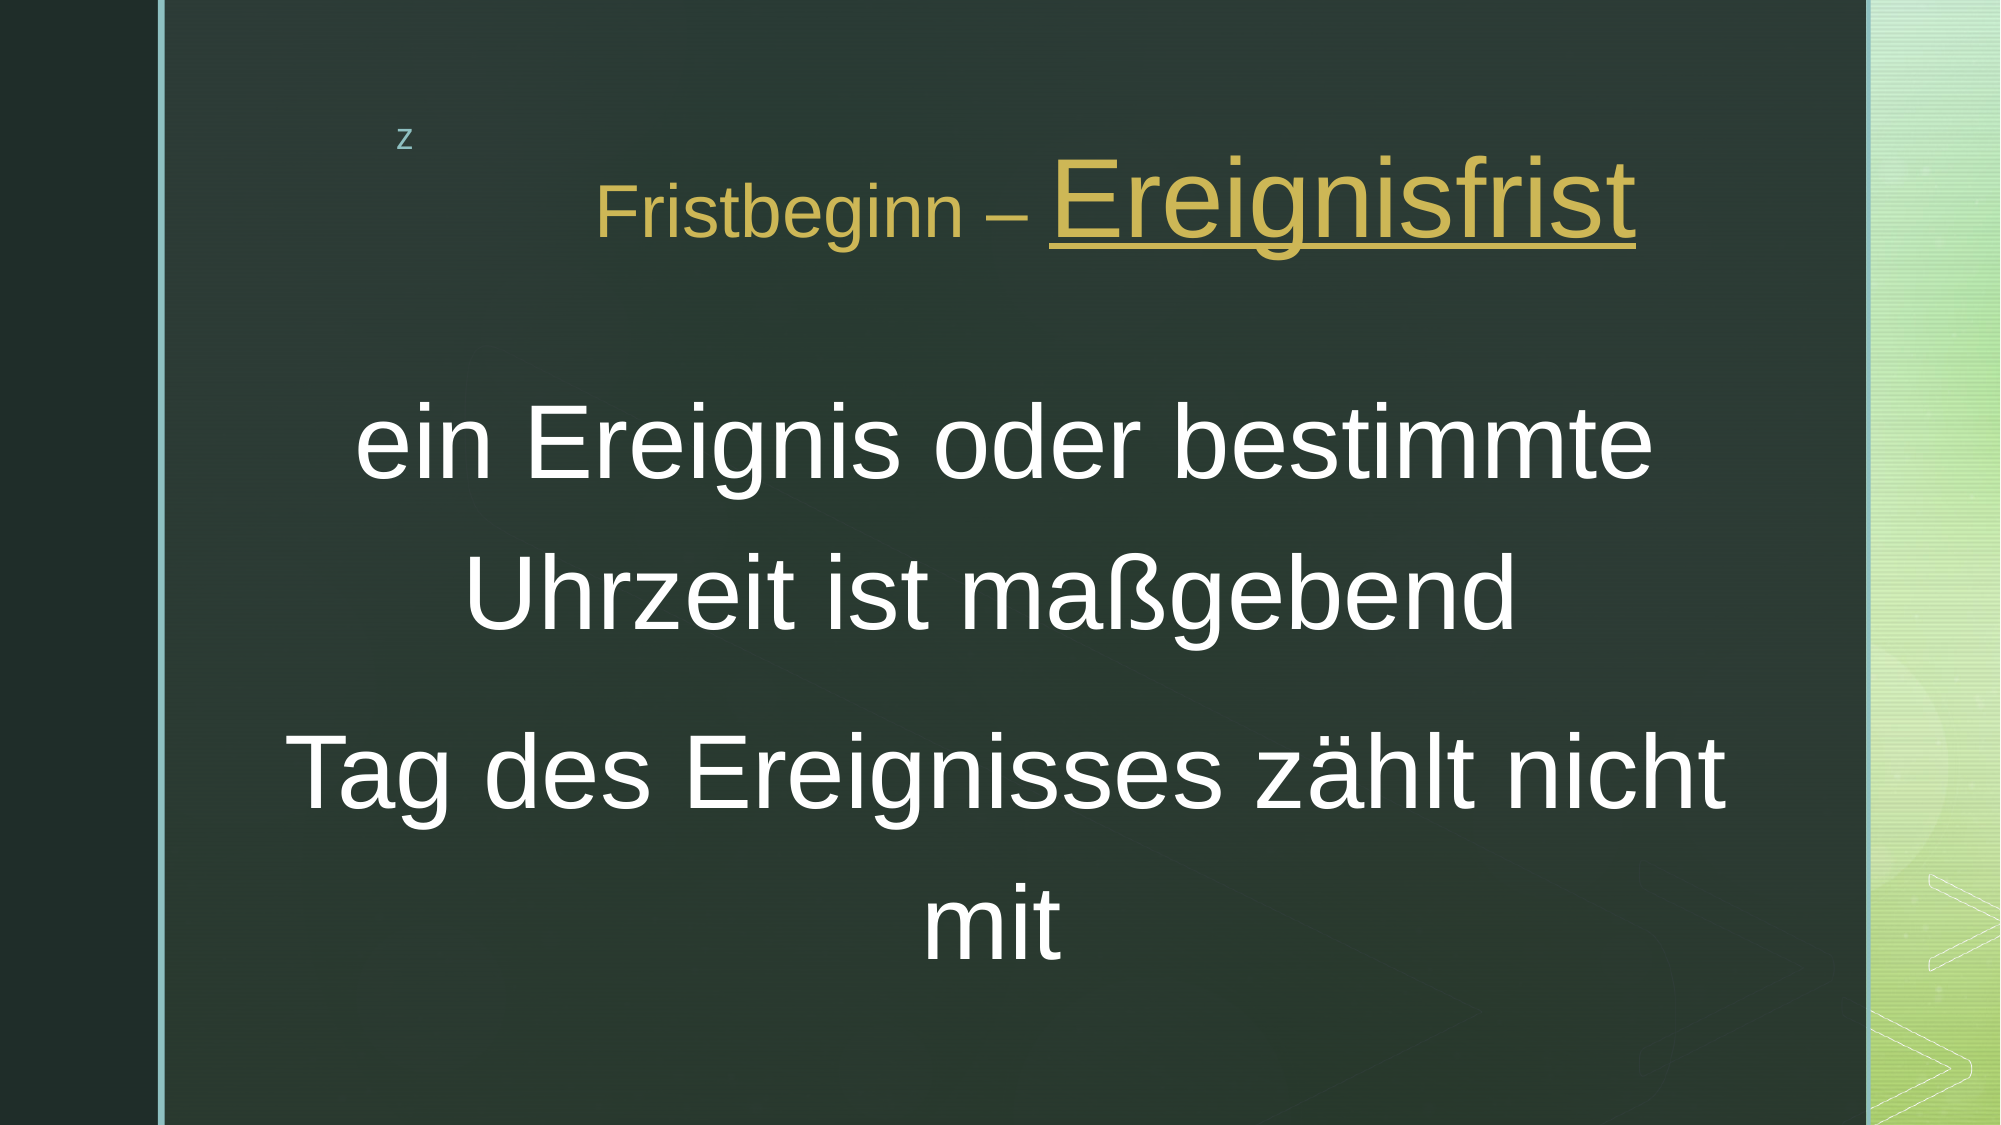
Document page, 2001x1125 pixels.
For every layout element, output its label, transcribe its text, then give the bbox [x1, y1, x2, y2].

picture [1871, 0, 2001, 1125]
title Fristbeginn – Ereignisfrist [428, 132, 1734, 310]
list ein Ereignis oder bestimmte Uhrzeit ist maßgebend Tag des Ereignisses zählt nicht mit [220, 336, 1793, 993]
